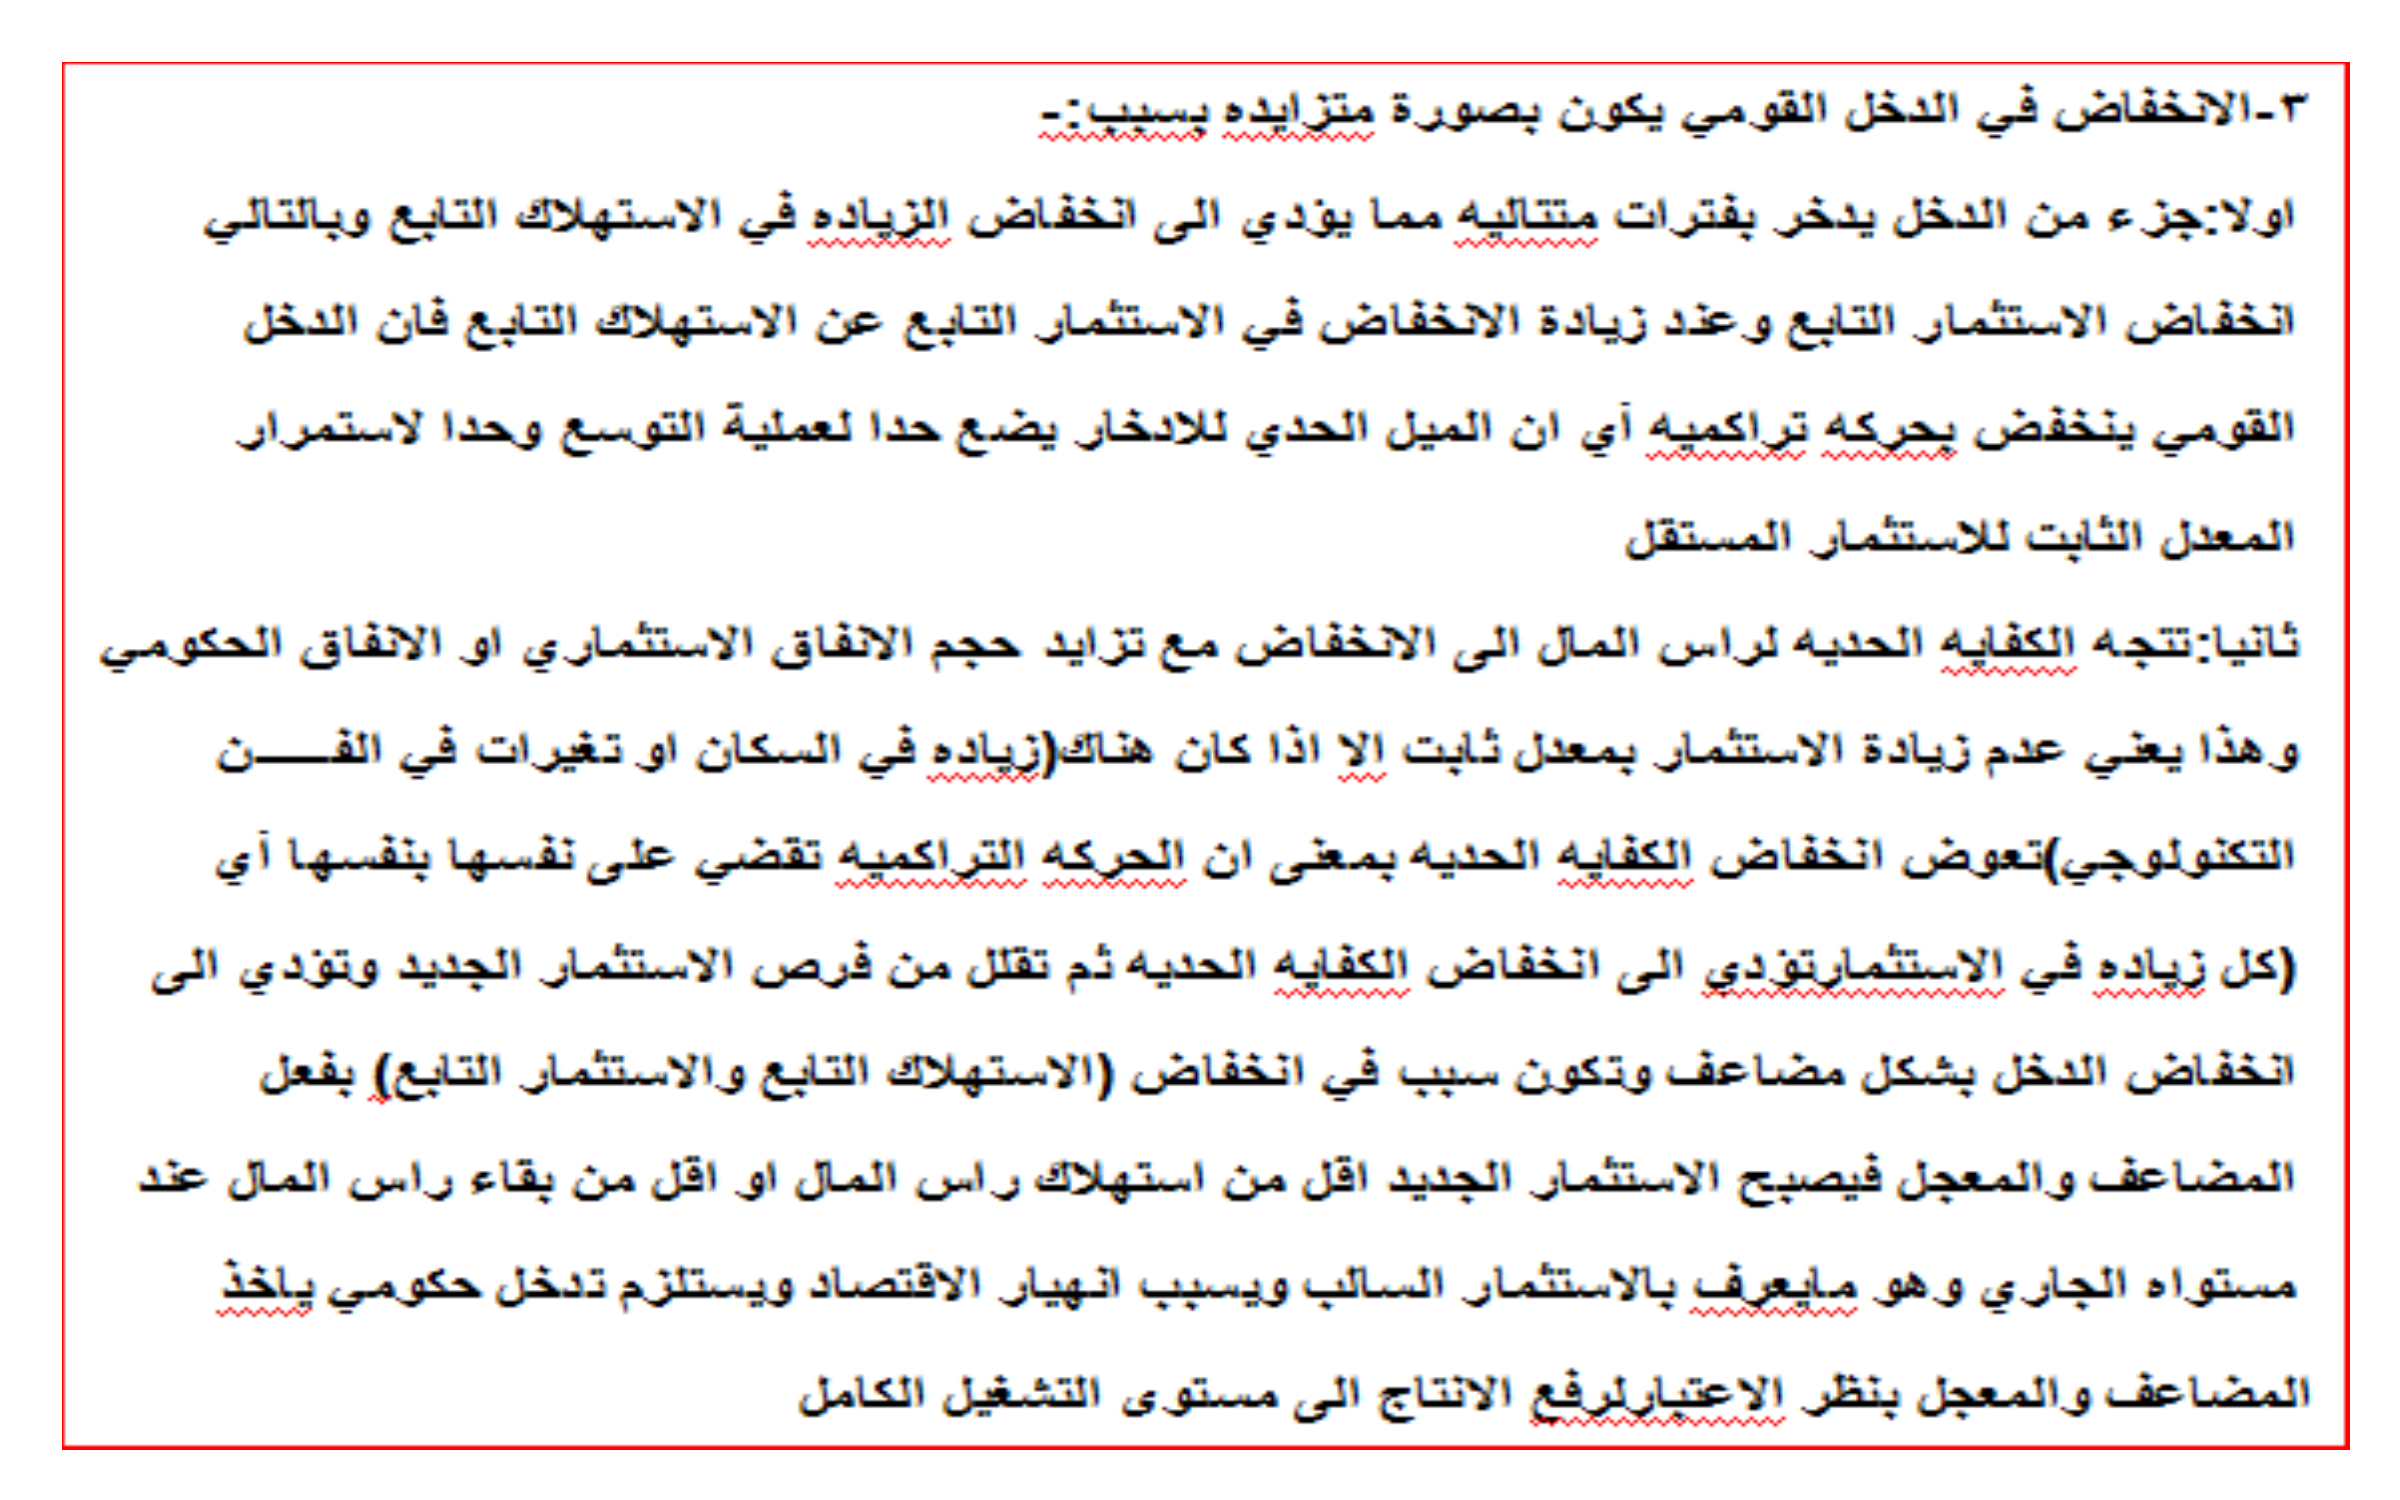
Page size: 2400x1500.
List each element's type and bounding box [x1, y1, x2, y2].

list [62, 62, 2351, 1451]
